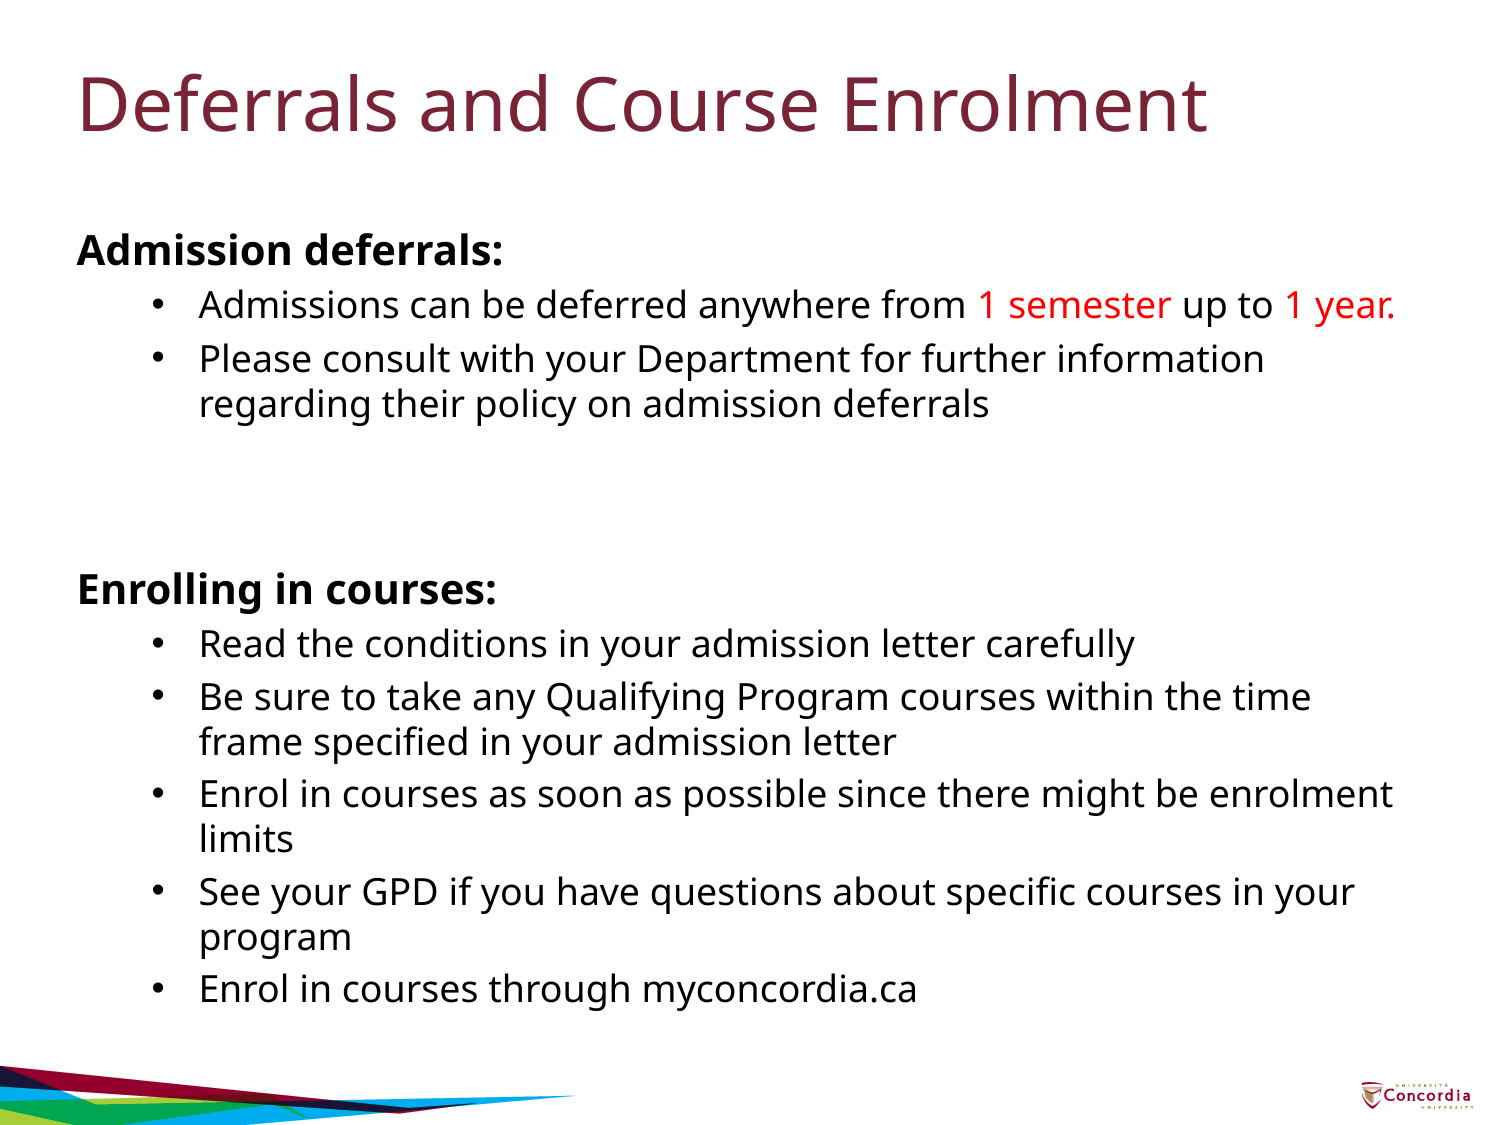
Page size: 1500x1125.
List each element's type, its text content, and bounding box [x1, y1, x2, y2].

picture [0, 0, 1500, 1125]
title Deferrals and Course Enrolment [61, 48, 1337, 216]
list Admission deferrals: Admissions can be deferred anywhere from 1 semester up to 1 year. Please consult with your Department for further information regarding their policy on admission deferrals Enrolling in courses: Read the conditions in your admission letter carefully Be sure to take any Qualifying Program courses within the time frame specified in your admission letter Enrol in courses as soon as possible since there might be enrolment limits See your GPD if you have questions about specific courses in your program Enrol in courses through myconcordia.ca [61, 216, 1439, 1021]
